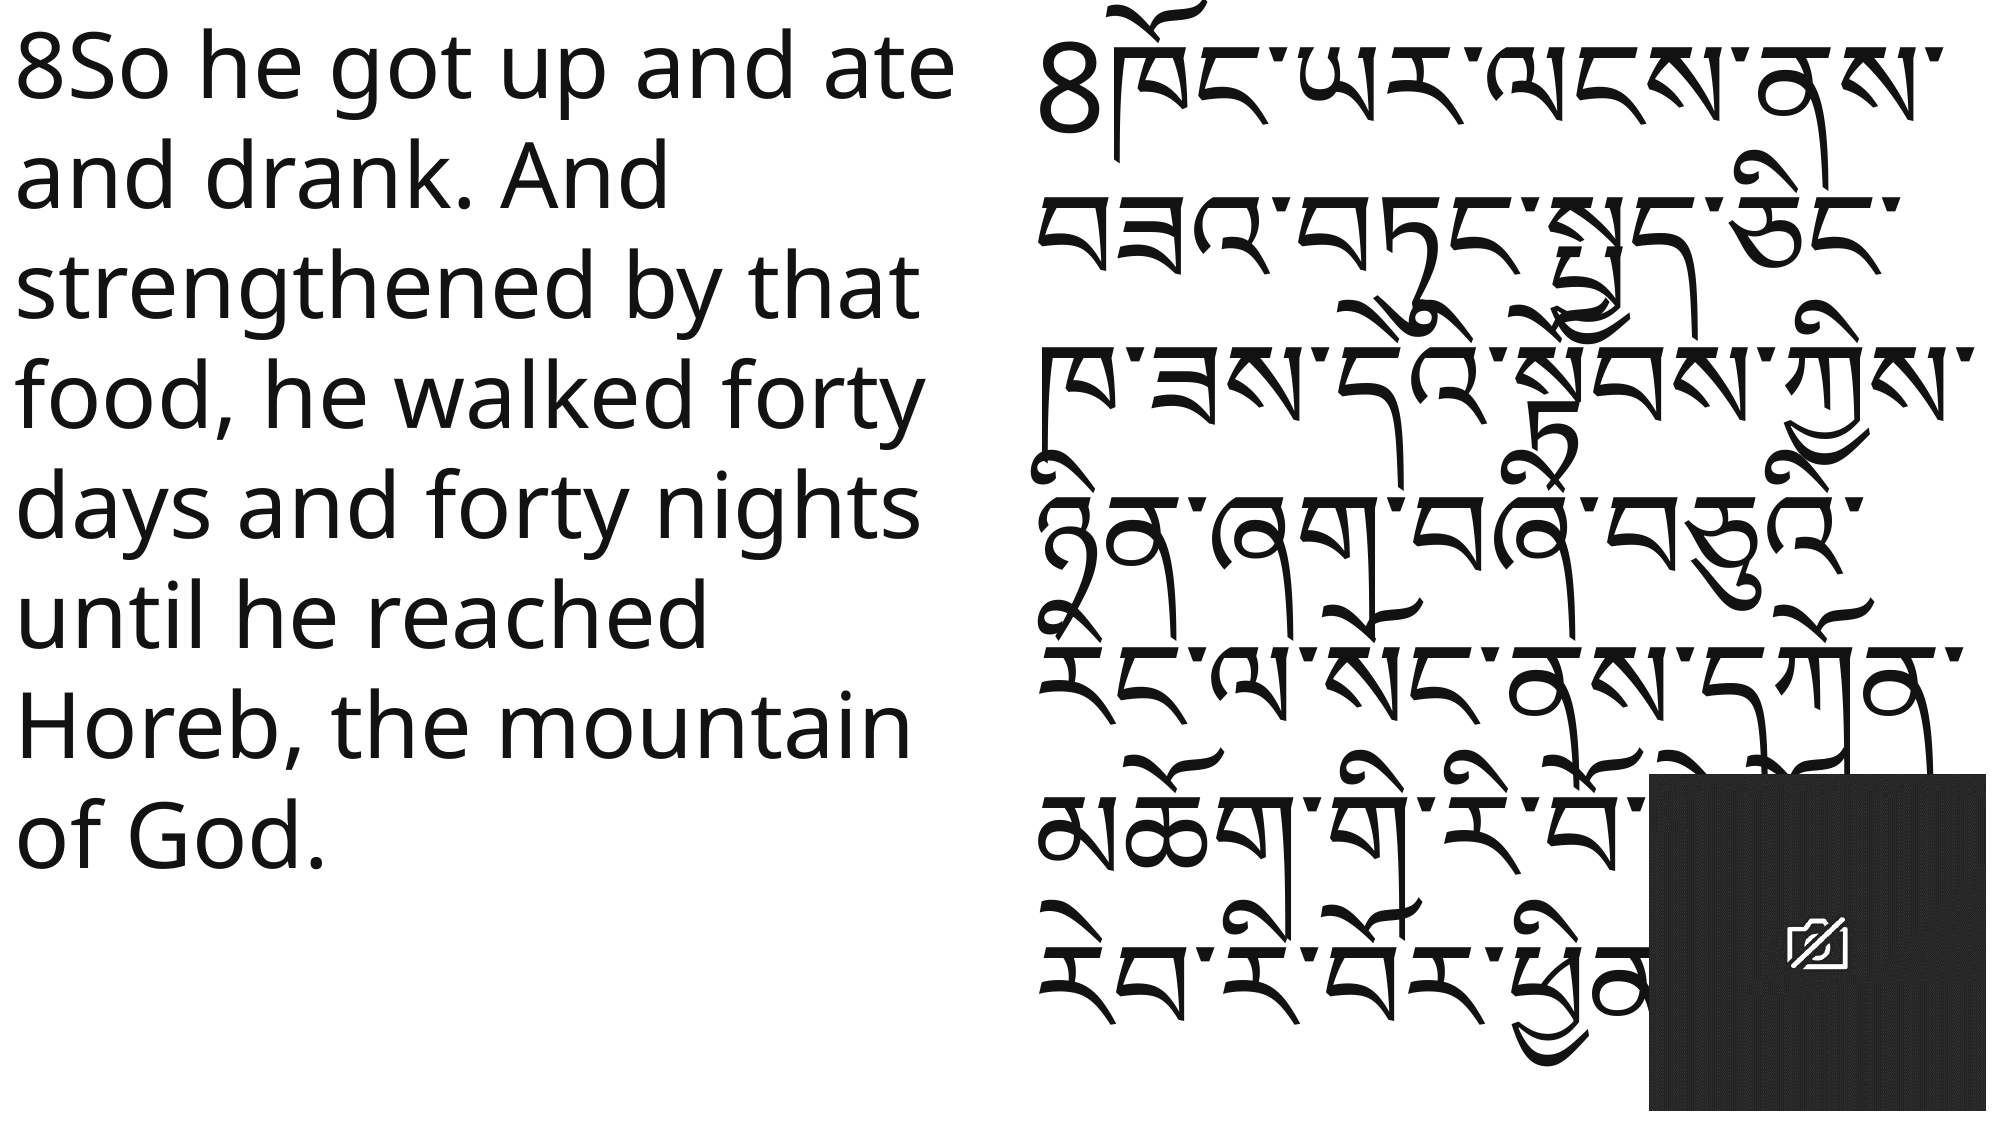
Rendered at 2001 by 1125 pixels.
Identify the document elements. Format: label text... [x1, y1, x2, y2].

text_box 8ཁོང་ཡར་ལངས་ནས་བཟའ་བཏུང་སྤྱད་ཅིང་ཁ་ཟས་དེའི་སྟོབས་ཀྱིས་ཉིན་ཞག་བཞི་བཅུའི་རིང་ལ་སོང་ནས་དཀོན་མཆོག་གི་རི་བོ་སྟེ་ཧོ་རེབ་རི་བོར་ཕྱིན་ཏོ། ། [1019, 0, 2000, 1125]
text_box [1648, 773, 1987, 1112]
text_box 8So he got up and ate and drank. And strengthened by that food, he walked forty days and forty nights until he reached Horeb, the mountain of God. [0, 0, 981, 1125]
